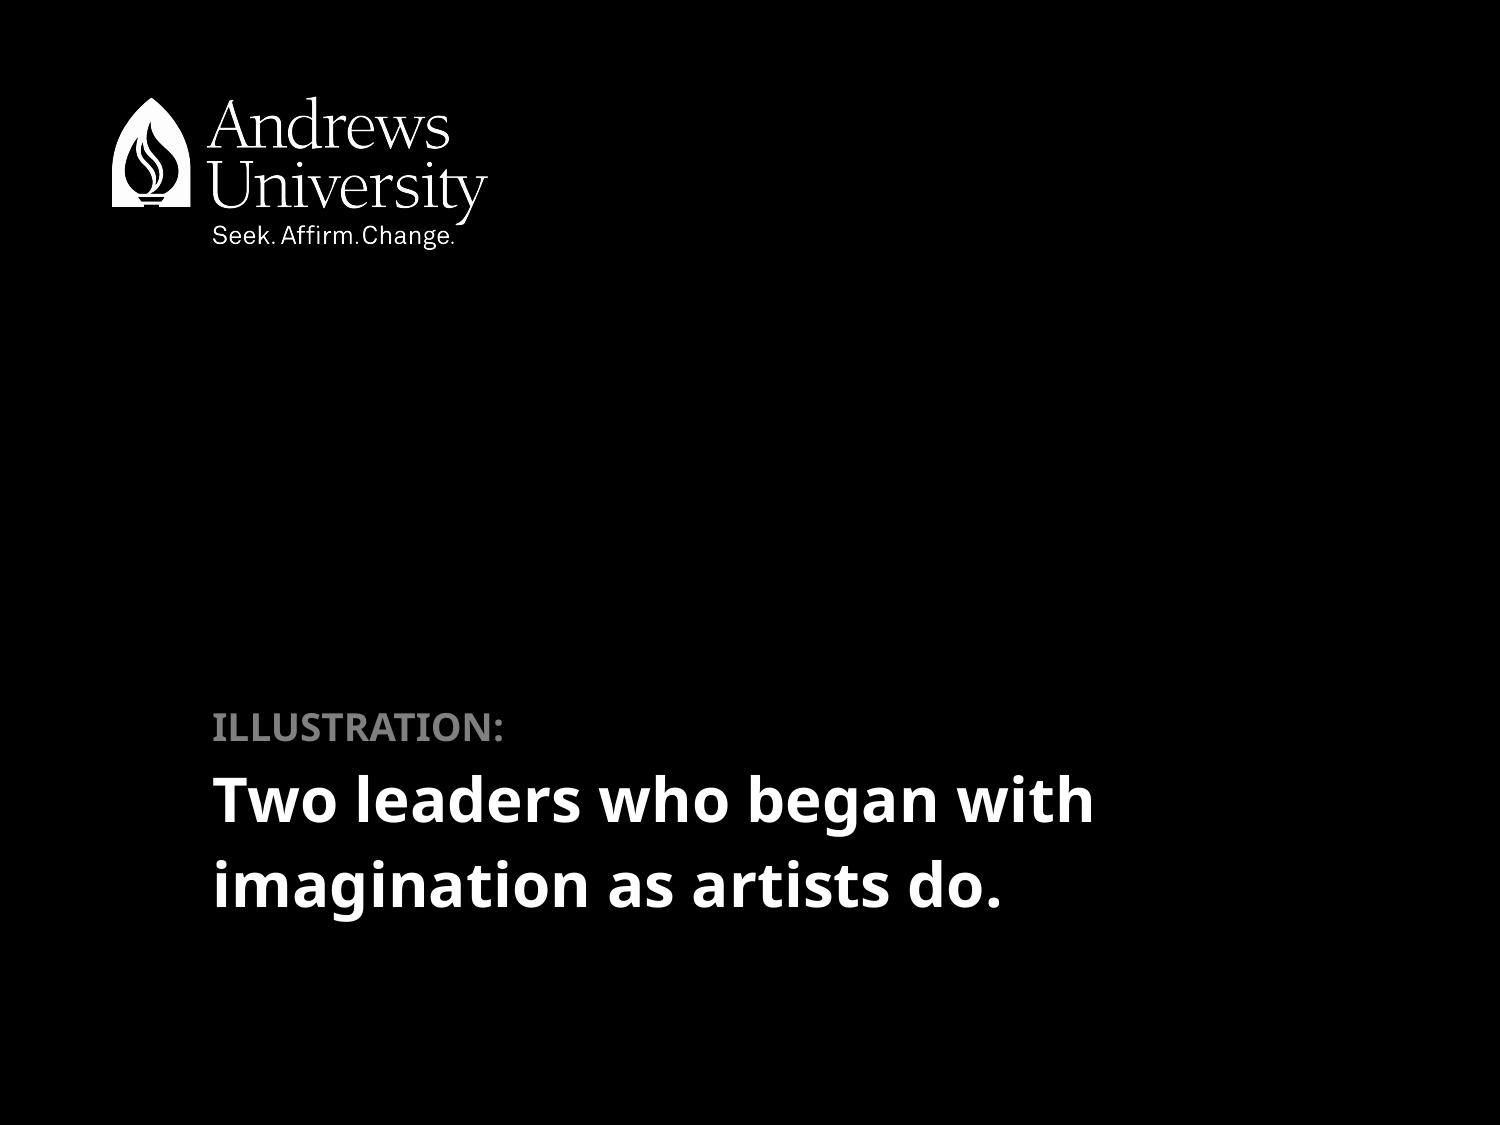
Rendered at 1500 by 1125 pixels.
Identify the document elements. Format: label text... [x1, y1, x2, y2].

title ILLUSTRATION: Two leaders who began with imagination as artists do. [197, 687, 1388, 929]
picture [112, 96, 488, 250]
